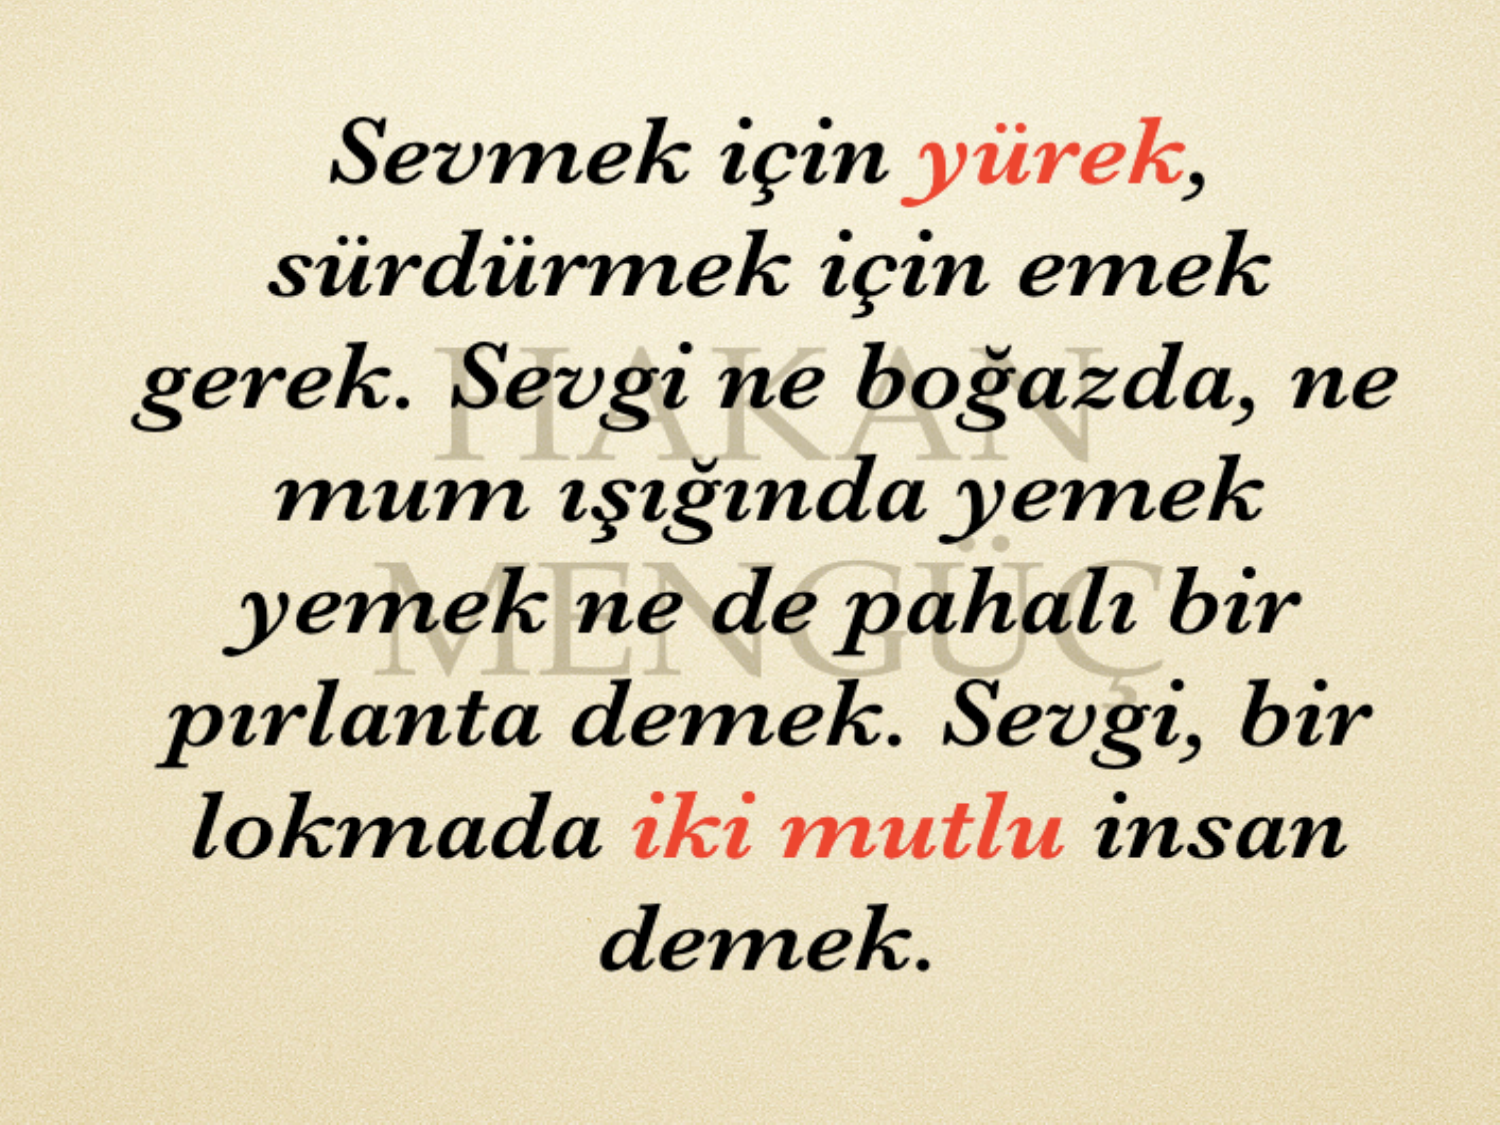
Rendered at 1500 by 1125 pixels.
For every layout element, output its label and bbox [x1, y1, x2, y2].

list [0, 0, 1500, 1125]
